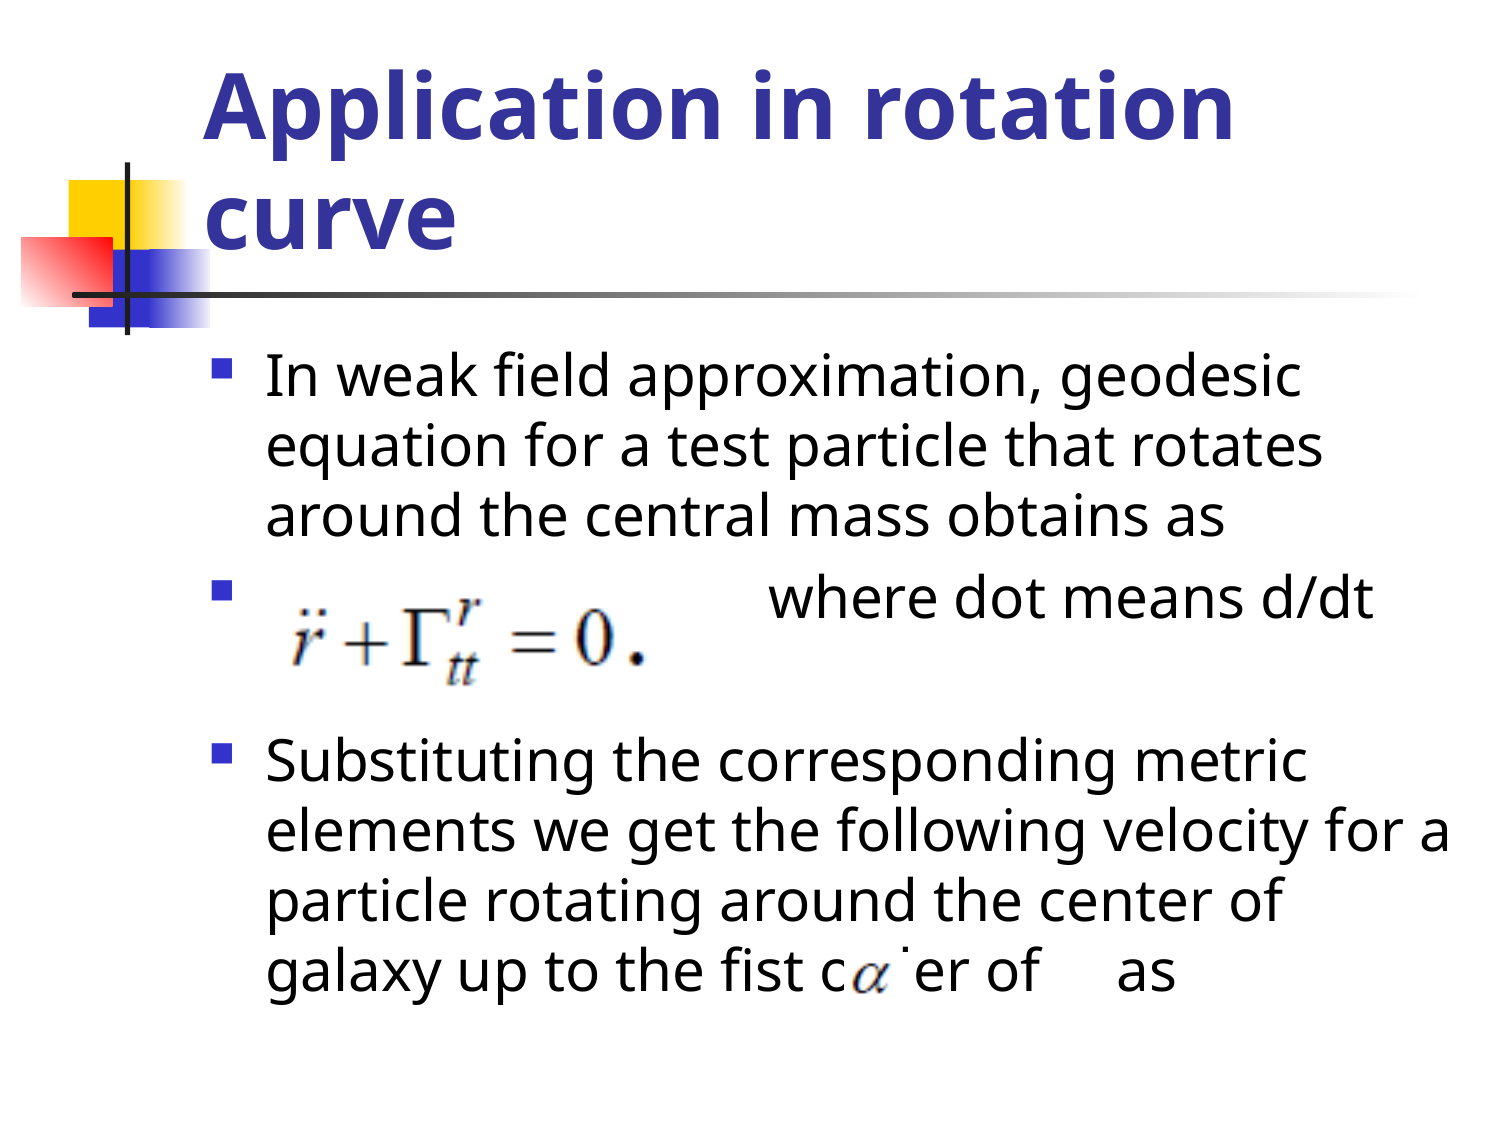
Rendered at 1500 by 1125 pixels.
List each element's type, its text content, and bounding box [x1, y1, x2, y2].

list In weak field approximation, geodesic equation for a test particle that rotates around the central mass obtains as where dot means d/dt Substituting the corresponding metric elements we get the following velocity for a particle rotating around the center of galaxy up to the fist order of as [193, 330, 1470, 1007]
picture [844, 951, 916, 1017]
picture [265, 597, 657, 693]
title Application in rotation curve [188, 34, 1468, 276]
